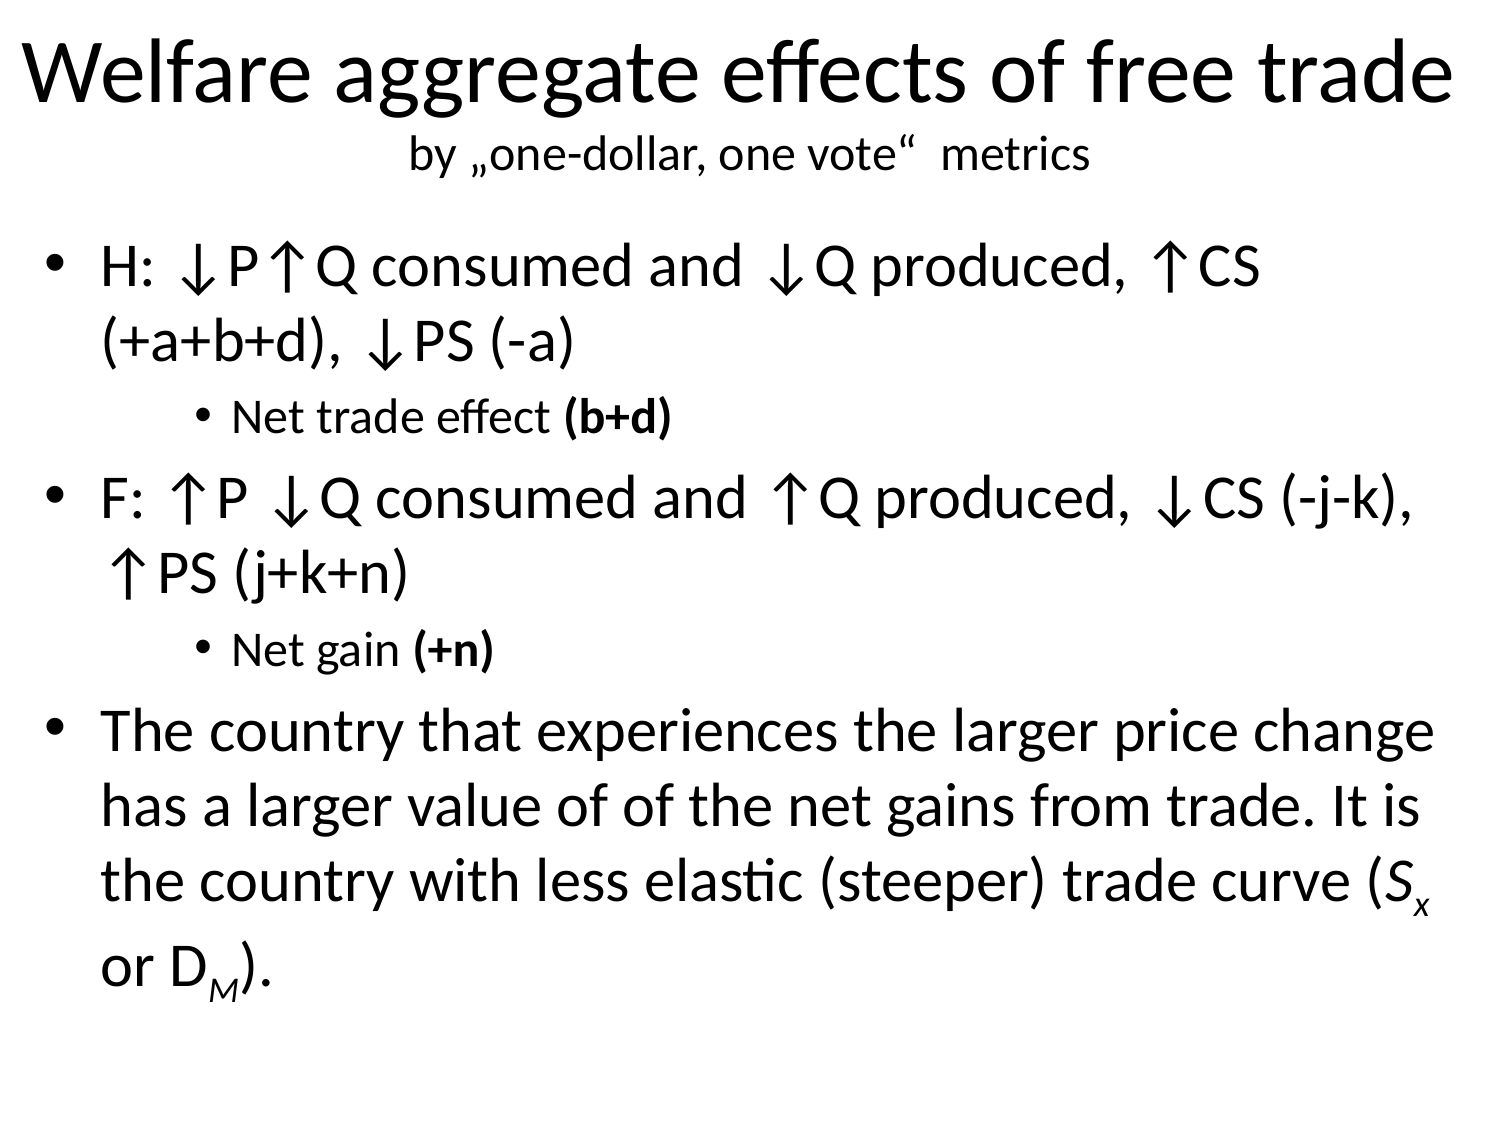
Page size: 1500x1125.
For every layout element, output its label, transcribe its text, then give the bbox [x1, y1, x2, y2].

title Welfare aggregate effects of free trade by „one-dollar, one vote“ metrics [0, 0, 1500, 192]
list H: ↓P↑Q consumed and ↓Q produced, ↑CS (+a+b+d), ↓PS (-a) Net trade effect (b+d) F: ↑P ↓Q consumed and ↑Q produced, ↓CS (-j-k), ↑PS (j+k+n) Net gain (+n) The country that experiences the larger price change has a larger value of of the net gains from trade. It is the country with less elastic (steeper) trade curve (Sx or DM). [29, 216, 1471, 1014]
